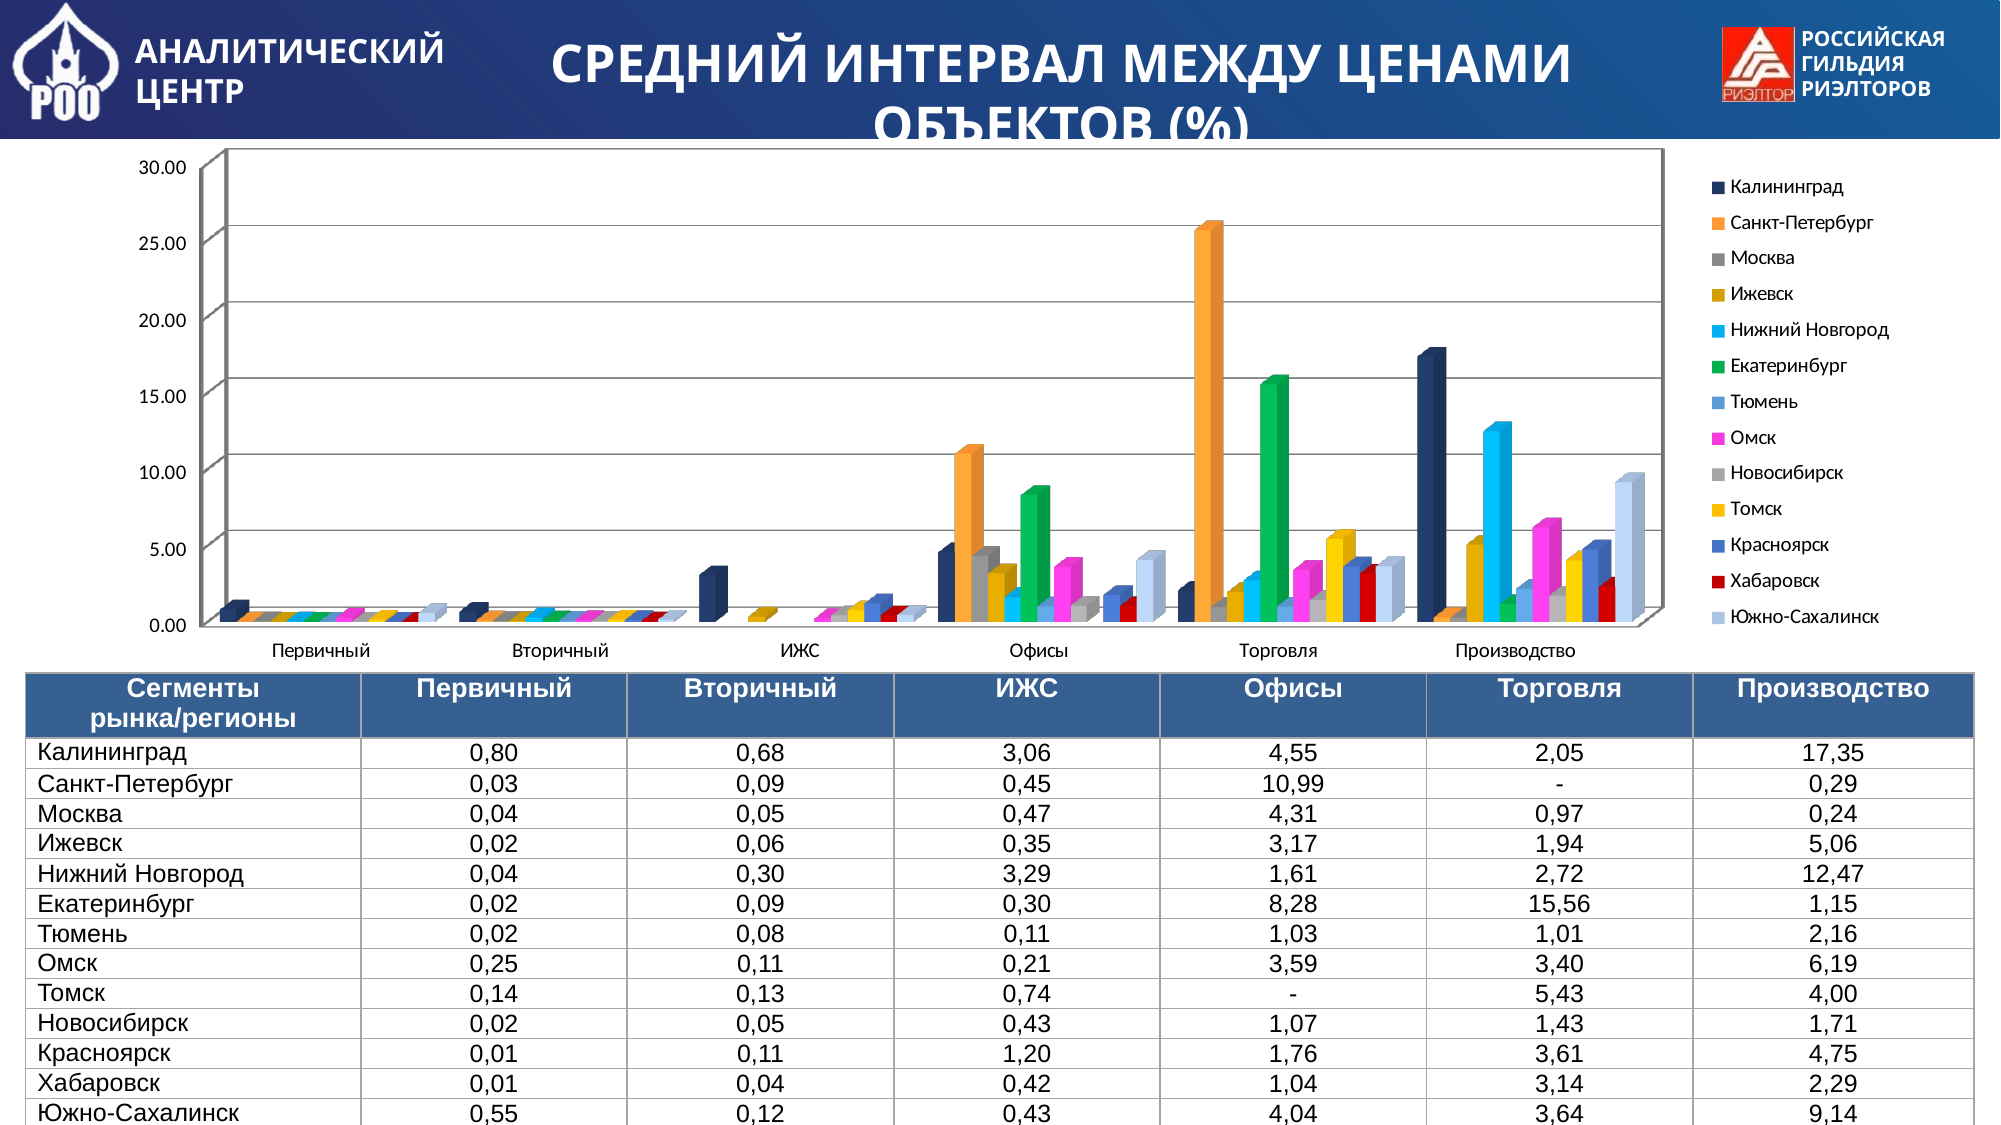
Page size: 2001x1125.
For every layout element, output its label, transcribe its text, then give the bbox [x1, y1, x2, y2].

table_cell 4,55 [1161, 739, 1426, 768]
table_cell 1,71 [1694, 1009, 1973, 1038]
table_cell 0,29 [1694, 769, 1973, 798]
table_cell Нижний Новгород [26, 859, 360, 888]
table_cell 0,30 [895, 889, 1159, 918]
table_cell 4,31 [1161, 799, 1426, 828]
table_cell 2,05 [1427, 739, 1692, 768]
table_cell 1,94 [1427, 829, 1692, 858]
table_cell 0,09 [628, 889, 893, 918]
table_cell Южно-Сахалинск [26, 1099, 360, 1125]
table_header Вторичный [628, 684, 893, 737]
table_header Первичный [362, 684, 626, 737]
table_cell 0,12 [628, 1099, 893, 1125]
table_cell Тюмень [26, 919, 360, 948]
table_cell 3,40 [1427, 949, 1692, 978]
table_cell 0,43 [895, 1099, 1159, 1125]
table_cell 0,01 [362, 1039, 626, 1068]
table_cell - [1427, 769, 1692, 798]
table_cell 0,25 [362, 949, 626, 978]
table_cell 0,02 [362, 919, 626, 948]
table_cell 0,55 [362, 1099, 626, 1125]
table_cell 0,13 [628, 979, 893, 1008]
table_cell 0,97 [1427, 799, 1692, 828]
table_cell 0,03 [362, 769, 626, 798]
table_cell 5,43 [1427, 979, 1692, 1008]
table_cell 0,74 [895, 979, 1159, 1008]
table_header Офисы [1161, 684, 1426, 737]
table_cell - [1161, 979, 1426, 1008]
table_cell Калининград [26, 739, 360, 768]
table_cell 2,72 [1427, 859, 1692, 888]
table_header ИЖС [895, 684, 1159, 737]
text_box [1721, 18, 1963, 110]
table_cell 12,47 [1694, 859, 1973, 888]
table_cell 0,04 [362, 799, 626, 828]
table_cell 1,03 [1161, 919, 1426, 948]
table_cell 4,75 [1694, 1039, 1973, 1068]
table_cell 0,14 [362, 979, 626, 1008]
table_cell 2,16 [1694, 919, 1973, 948]
table_cell 0,08 [628, 919, 893, 948]
table_cell 1,20 [895, 1039, 1159, 1068]
table_cell 0,42 [895, 1069, 1159, 1098]
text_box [0, 0, 464, 149]
table_cell 1,04 [1161, 1069, 1426, 1098]
table_cell 0,47 [895, 799, 1159, 828]
table_cell 0,09 [628, 769, 893, 798]
table_cell 0,80 [362, 739, 626, 768]
table_header Сегменты рынка/регионы [26, 674, 360, 737]
table_cell Омск [26, 949, 360, 978]
table_cell 1,01 [1427, 919, 1692, 948]
table_cell 17,35 [1694, 739, 1973, 768]
table_cell Красноярск [26, 1039, 360, 1068]
table_cell 6,19 [1694, 949, 1973, 978]
table_cell 2,29 [1694, 1069, 1973, 1098]
table_cell 8,28 [1161, 889, 1426, 918]
table_cell 0,35 [895, 829, 1159, 858]
table_cell 0,11 [628, 1039, 893, 1068]
table_cell Новосибирск [26, 1009, 360, 1038]
table_cell 3,14 [1427, 1069, 1692, 1098]
table_cell 0,45 [895, 769, 1159, 798]
table_cell Екатеринбург [26, 889, 360, 918]
table_cell Томск [26, 979, 360, 1008]
table_cell 0,04 [362, 859, 626, 888]
table_cell 3,06 [895, 739, 1159, 768]
table_cell 0,11 [628, 949, 893, 978]
table_cell 3,29 [895, 859, 1159, 888]
table_cell 0,02 [362, 889, 626, 918]
table_cell 15,56 [1427, 889, 1692, 918]
table_cell 0,05 [628, 1009, 893, 1038]
table_cell 0,02 [362, 1009, 626, 1038]
table_cell 1,76 [1161, 1039, 1426, 1068]
table_cell 1,61 [1161, 859, 1426, 888]
table_cell 0,02 [362, 829, 626, 858]
table_cell 0,30 [628, 859, 893, 888]
table_cell 3,64 [1427, 1099, 1692, 1125]
table_cell 1,43 [1427, 1009, 1692, 1038]
table_cell 4,00 [1694, 979, 1973, 1008]
table_cell 0,06 [628, 829, 893, 858]
table_cell 0,24 [1694, 799, 1973, 828]
table_cell Хабаровск [26, 1069, 360, 1098]
table_cell 3,17 [1161, 829, 1426, 858]
table_cell 0,11 [895, 919, 1159, 948]
table_cell 0,43 [895, 1009, 1159, 1038]
table_cell 5,06 [1694, 829, 1973, 858]
text_box СРЕДНИЙ ИНТЕРВАЛ МЕЖДУ ЦЕНАМИ ОБЪЕКТОВ (%) [469, 22, 1718, 137]
table_cell 4,04 [1161, 1099, 1426, 1125]
chart [71, 138, 1935, 673]
table_cell 3,59 [1161, 949, 1426, 978]
table_cell 0,01 [362, 1069, 626, 1098]
table_cell 0,05 [628, 799, 893, 828]
table_cell 10,99 [1161, 769, 1426, 798]
table_cell Москва [26, 799, 360, 828]
table_header Торговля [1427, 684, 1692, 737]
table_cell Санкт-Петербург [26, 769, 360, 798]
table_cell 3,61 [1427, 1039, 1692, 1068]
table_cell 1,07 [1161, 1009, 1426, 1038]
table_cell Ижевск [26, 829, 360, 858]
table_cell 1,15 [1694, 889, 1973, 918]
table_header Производство [1694, 674, 1973, 737]
text_box [466, 0, 2000, 139]
table_cell 0,68 [628, 739, 893, 768]
table_cell 0,21 [895, 949, 1159, 978]
table_cell 9,14 [1694, 1099, 1973, 1125]
table_cell 0,04 [628, 1069, 893, 1098]
